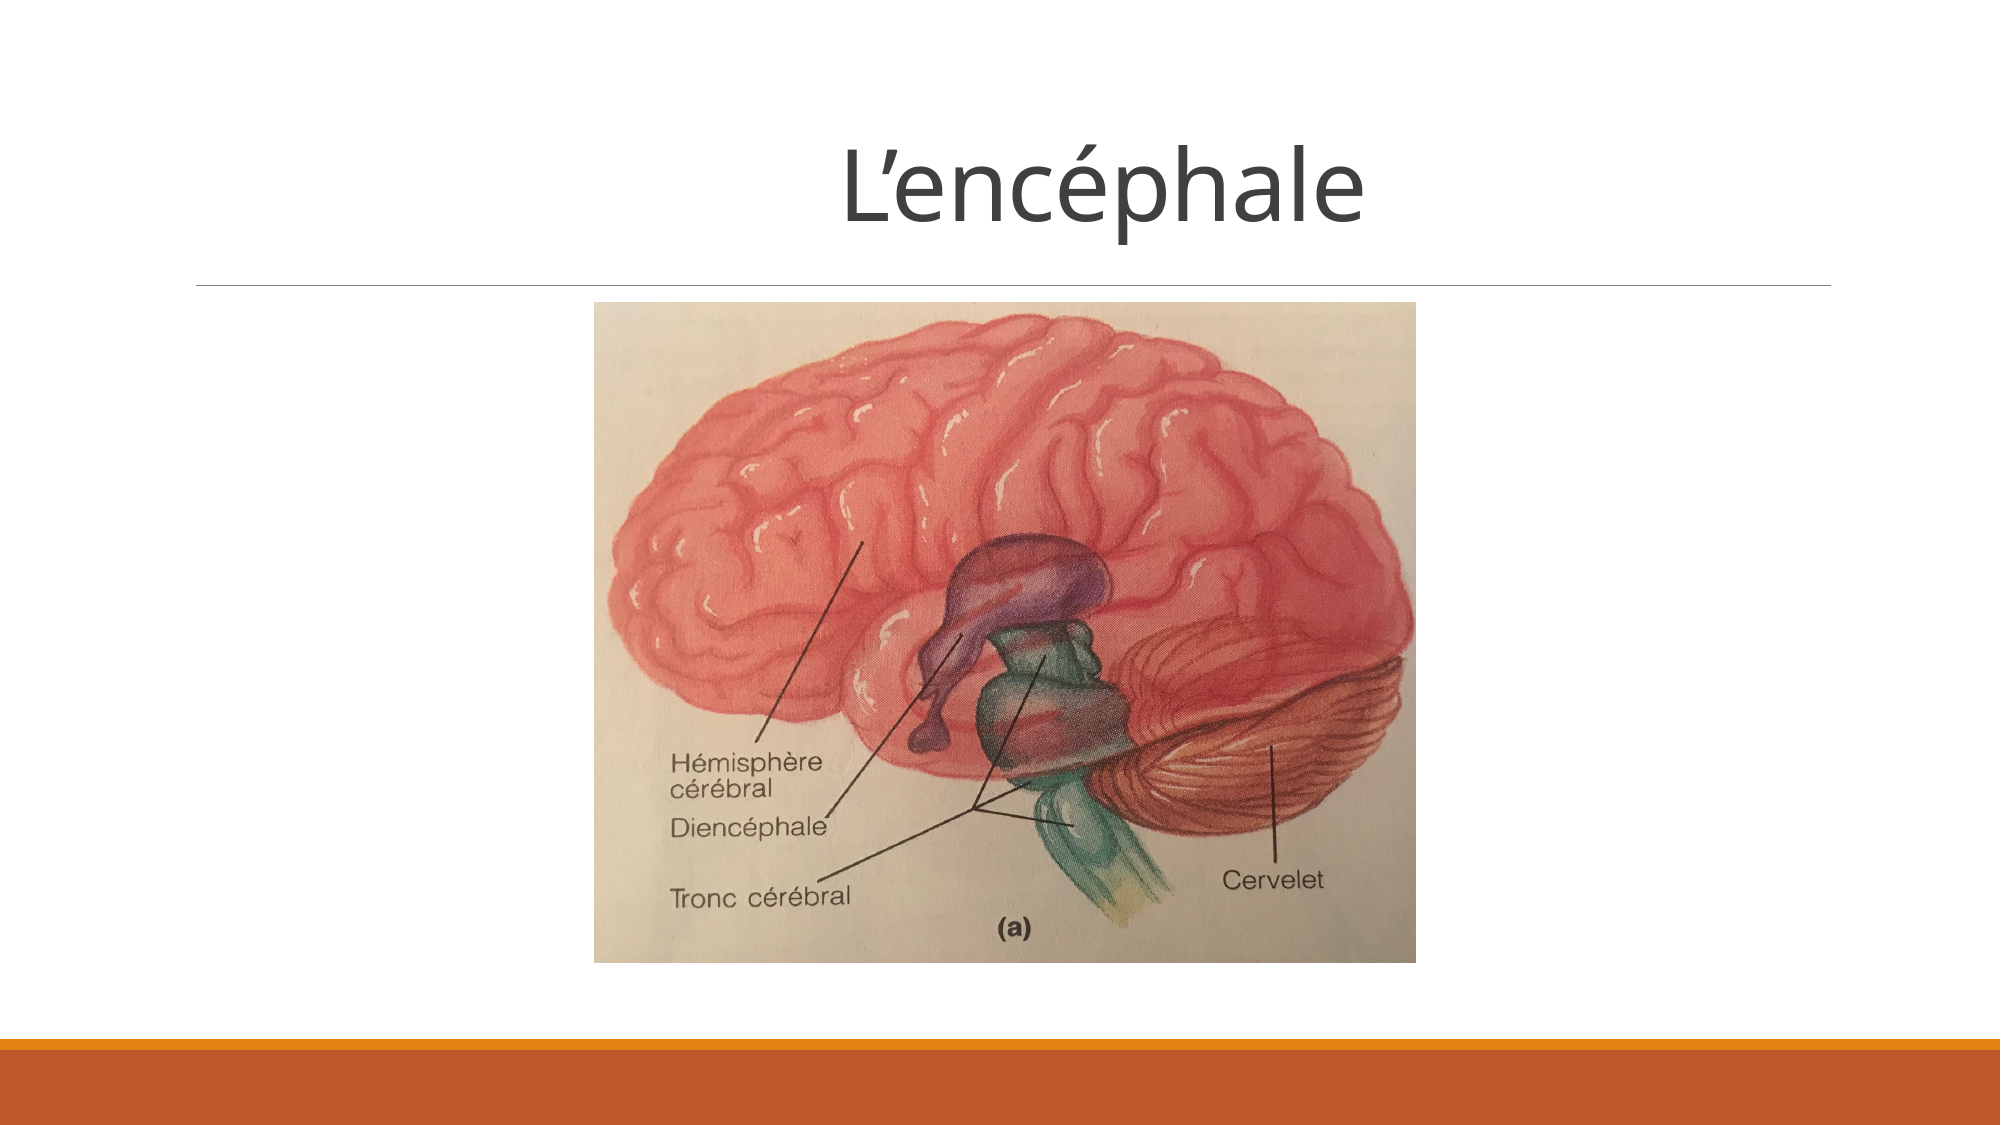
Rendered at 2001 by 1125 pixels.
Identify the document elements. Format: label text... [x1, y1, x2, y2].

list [593, 302, 1416, 964]
title L’encéphale [240, 65, 1966, 250]
